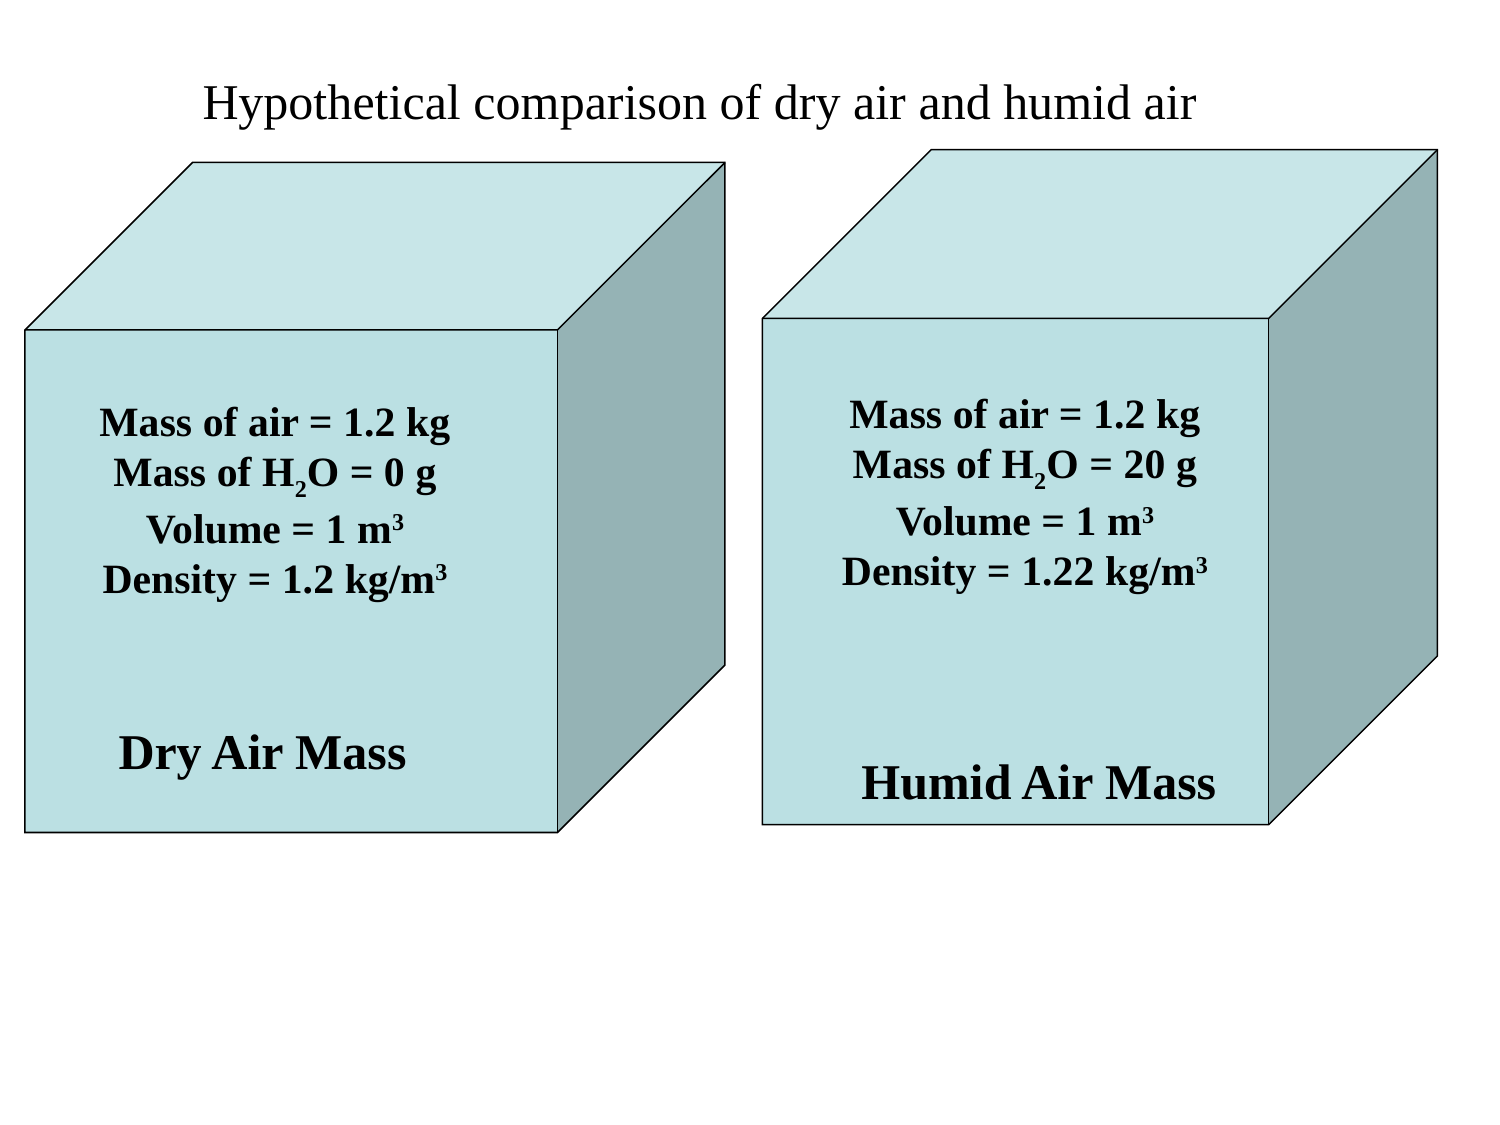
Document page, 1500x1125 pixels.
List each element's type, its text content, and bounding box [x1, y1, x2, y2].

text_box [762, 149, 1438, 825]
text_box Dry Air Mass [62, 712, 463, 788]
text_box [24, 162, 725, 833]
text_box Humid Air Mass [826, 742, 1252, 817]
text_box Mass of air = 1.2 kg Mass of H2O = 20 g Volume = 1 m3 Density = 1.22 kg/m3 [825, 379, 1225, 602]
text_box Mass of air = 1.2 kg Mass of H2O = 0 g Volume = 1 m3 Density = 1.2 kg/m3 [75, 387, 475, 610]
text_box Hypothetical comparison of dry air and humid air [99, 62, 1300, 138]
